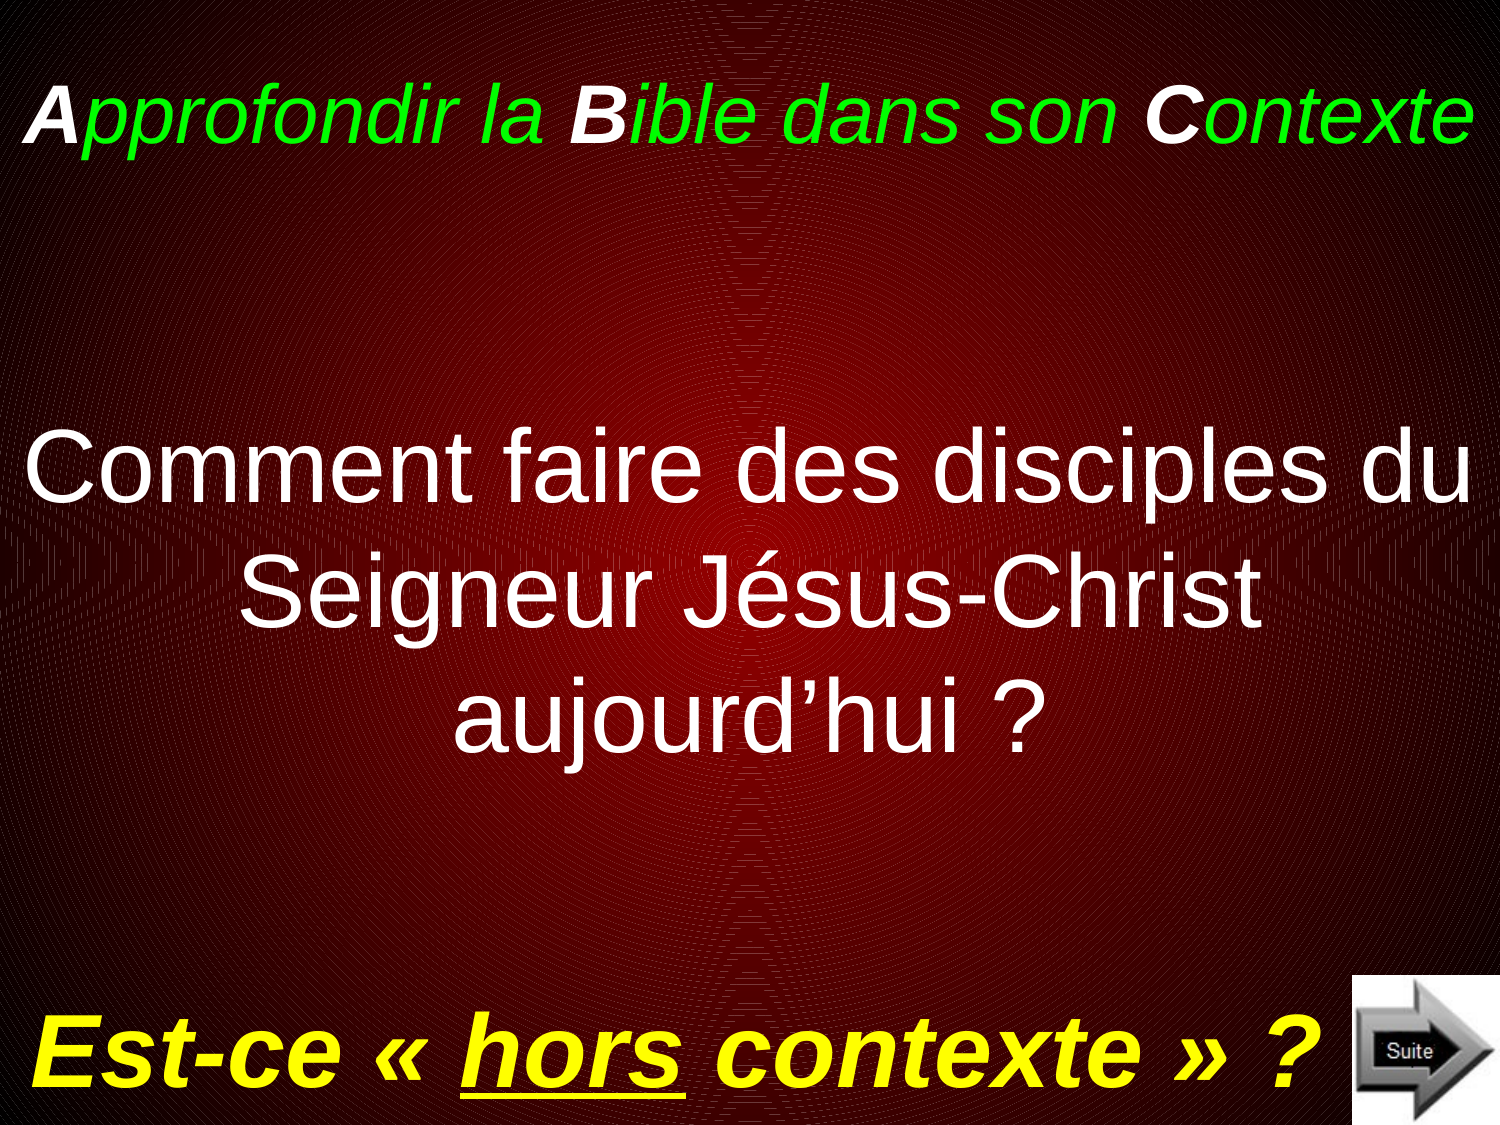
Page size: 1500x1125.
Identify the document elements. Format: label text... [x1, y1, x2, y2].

list Comment faire des disciples du Seigneur Jésus-Christ aujourd’hui ? [0, 196, 1500, 976]
picture [1353, 976, 1500, 1125]
list Est-ce « hors contexte » ? [1, 976, 1353, 1125]
title Approfondir la Bible dans son Contexte [0, 52, 1500, 196]
